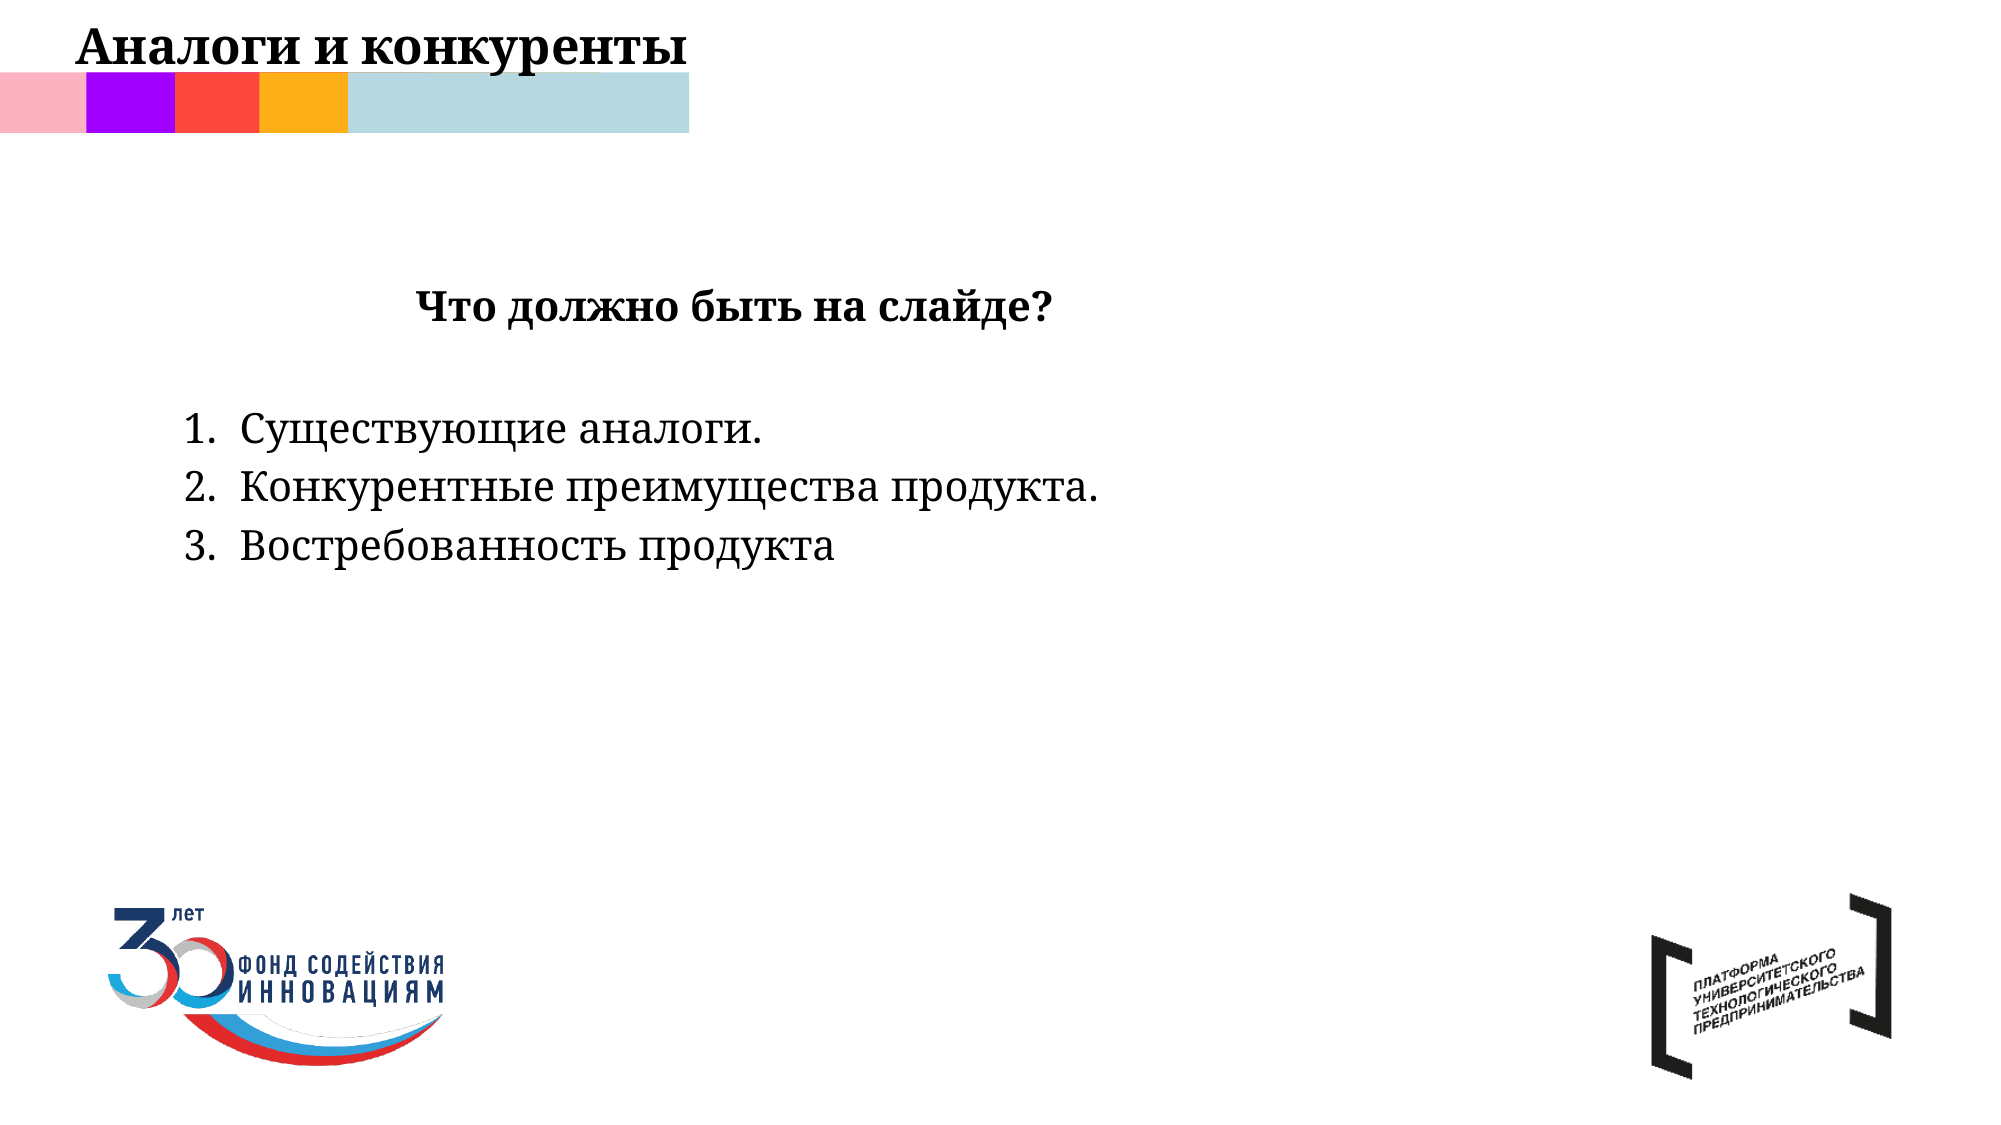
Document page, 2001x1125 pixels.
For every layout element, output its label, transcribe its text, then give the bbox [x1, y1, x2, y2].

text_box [0, 72, 690, 134]
picture [108, 907, 444, 1067]
picture [1637, 881, 1907, 1093]
title [249, 19, 989, 147]
text_box Аналоги и конкуренты [55, 7, 708, 82]
text_box Что должно быть на слайде? Существующие аналоги. Конкурентные преимущества продукта. Востребованность продукта [168, 267, 1301, 964]
